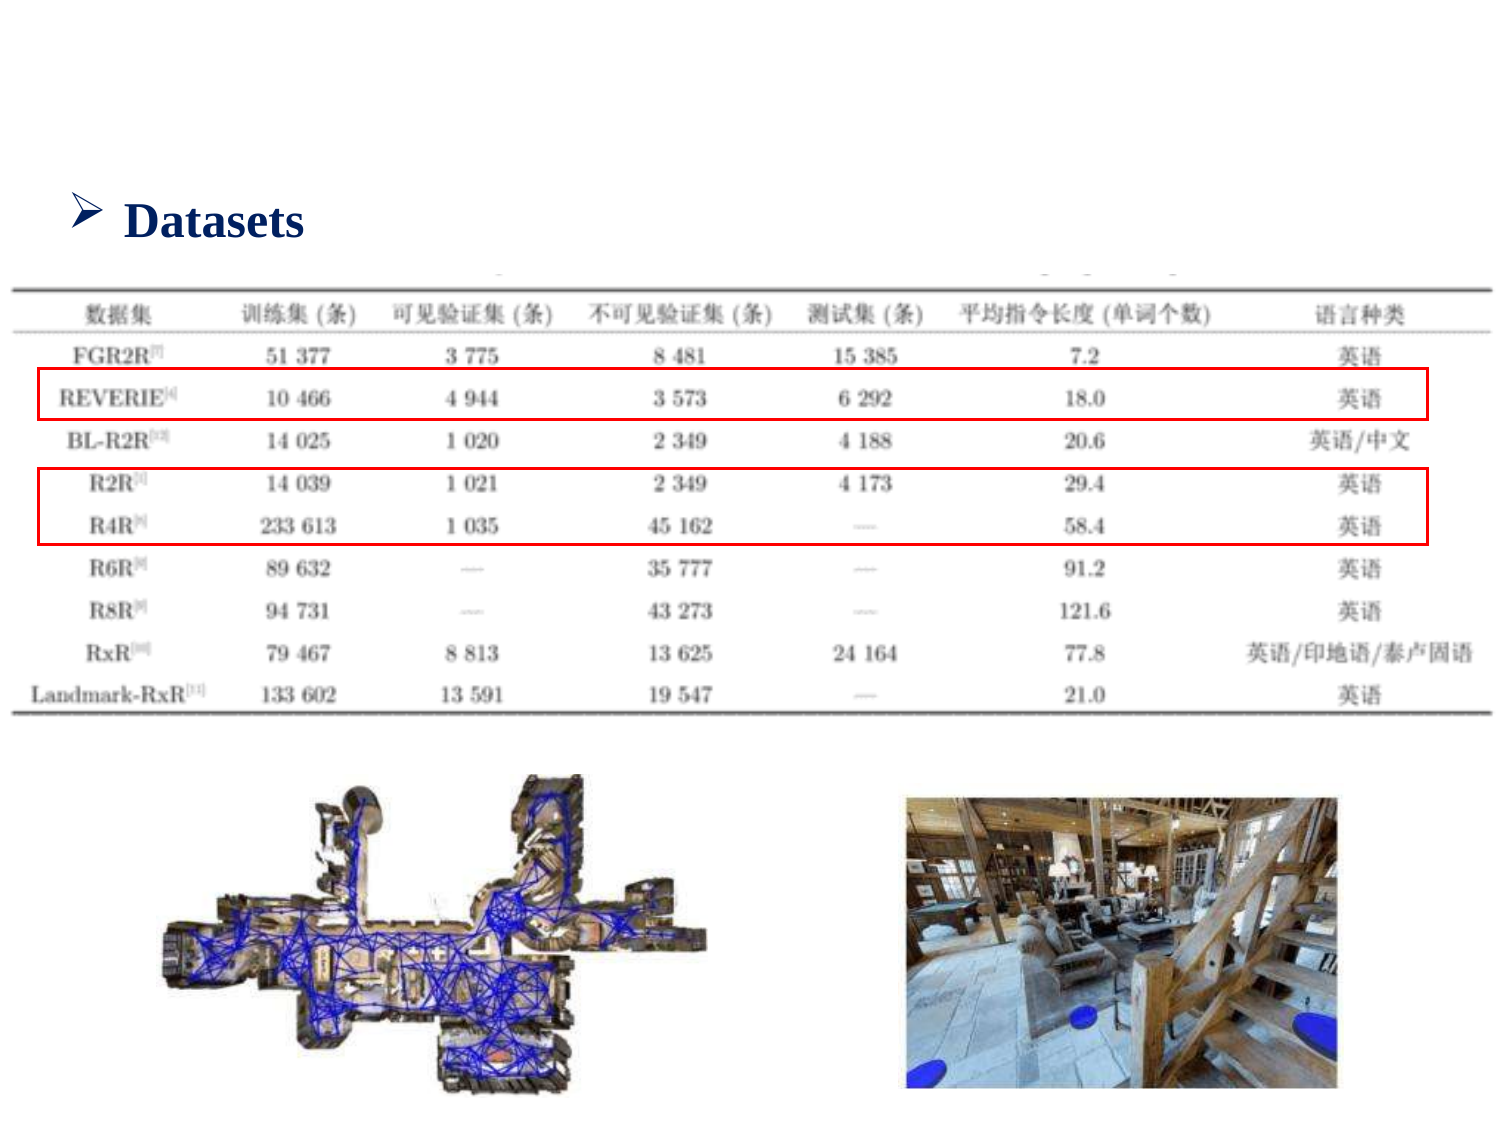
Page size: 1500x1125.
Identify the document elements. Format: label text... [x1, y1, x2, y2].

text_box Datasets [53, 179, 1472, 255]
picture [898, 783, 1344, 1089]
picture [0, 274, 1500, 728]
picture [156, 774, 708, 1098]
